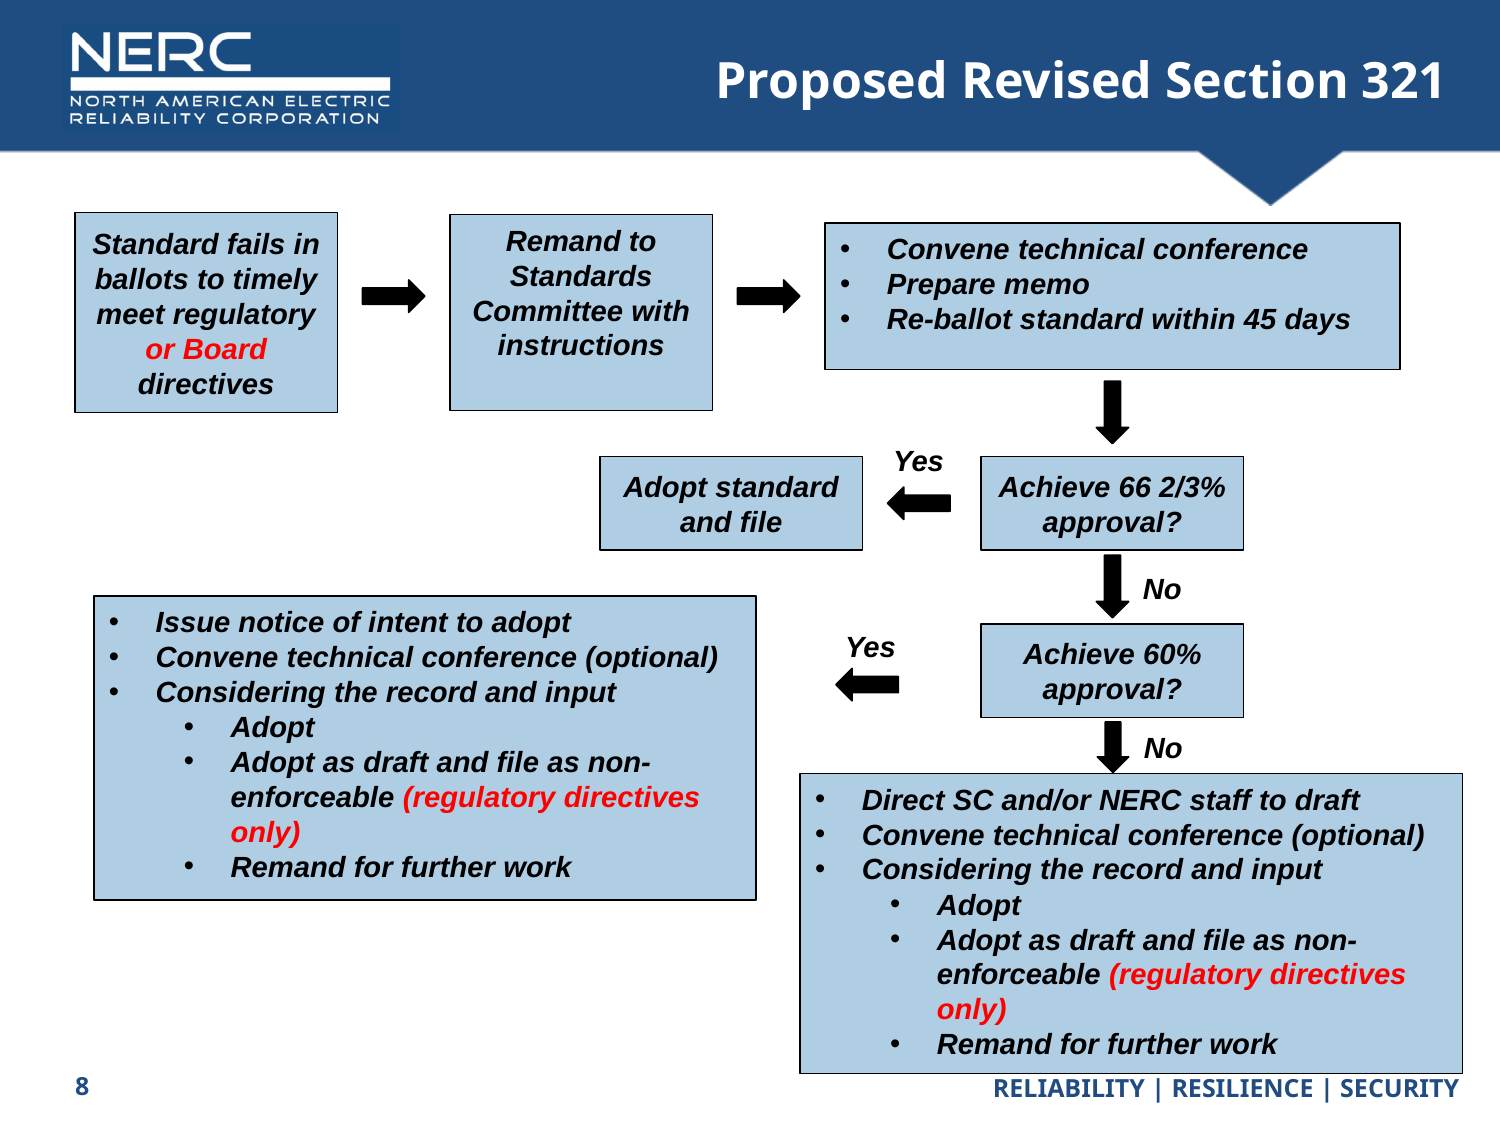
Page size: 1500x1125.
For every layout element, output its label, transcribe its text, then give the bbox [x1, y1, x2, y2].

text_box [1097, 722, 1129, 773]
text_box Remand to Standards Committee with instructions [450, 214, 713, 411]
text_box [1096, 381, 1129, 444]
text_box Convene technical conference Prepare memo Re-ballot standard within 45 days [825, 223, 1400, 370]
text_box Yes [830, 621, 911, 671]
text_box No [1129, 722, 1198, 772]
text_box Adopt standard and file [599, 456, 863, 550]
text_box Achieve 60% approval? [981, 623, 1244, 718]
text_box [737, 279, 800, 313]
text_box [887, 487, 951, 520]
title Proposed Revised Section 321 [474, 24, 1463, 133]
text_box Achieve 66 2/3% approval? [981, 456, 1244, 550]
text_box Standard fails in ballots to timely meet regulatory or Board directives [75, 212, 338, 413]
text_box [835, 671, 899, 701]
text_box Yes [878, 434, 959, 485]
text_box Issue notice of intent to adopt Convene technical conference (optional) Considering the record and input Adopt Adopt as draft and file as non-enforceable (regulatory directives only) Remand for further work [93, 595, 757, 900]
text_box [1096, 555, 1128, 618]
text_box [362, 279, 425, 313]
text_box Direct SC and/or NERC staff to draft Convene technical conference (optional) Considering the record and input Adopt Adopt as draft and file as non-enforceable (regulatory directives only) Remand for further work [800, 773, 1463, 1074]
text_box No [1128, 562, 1197, 613]
picture [0, 0, 1500, 206]
